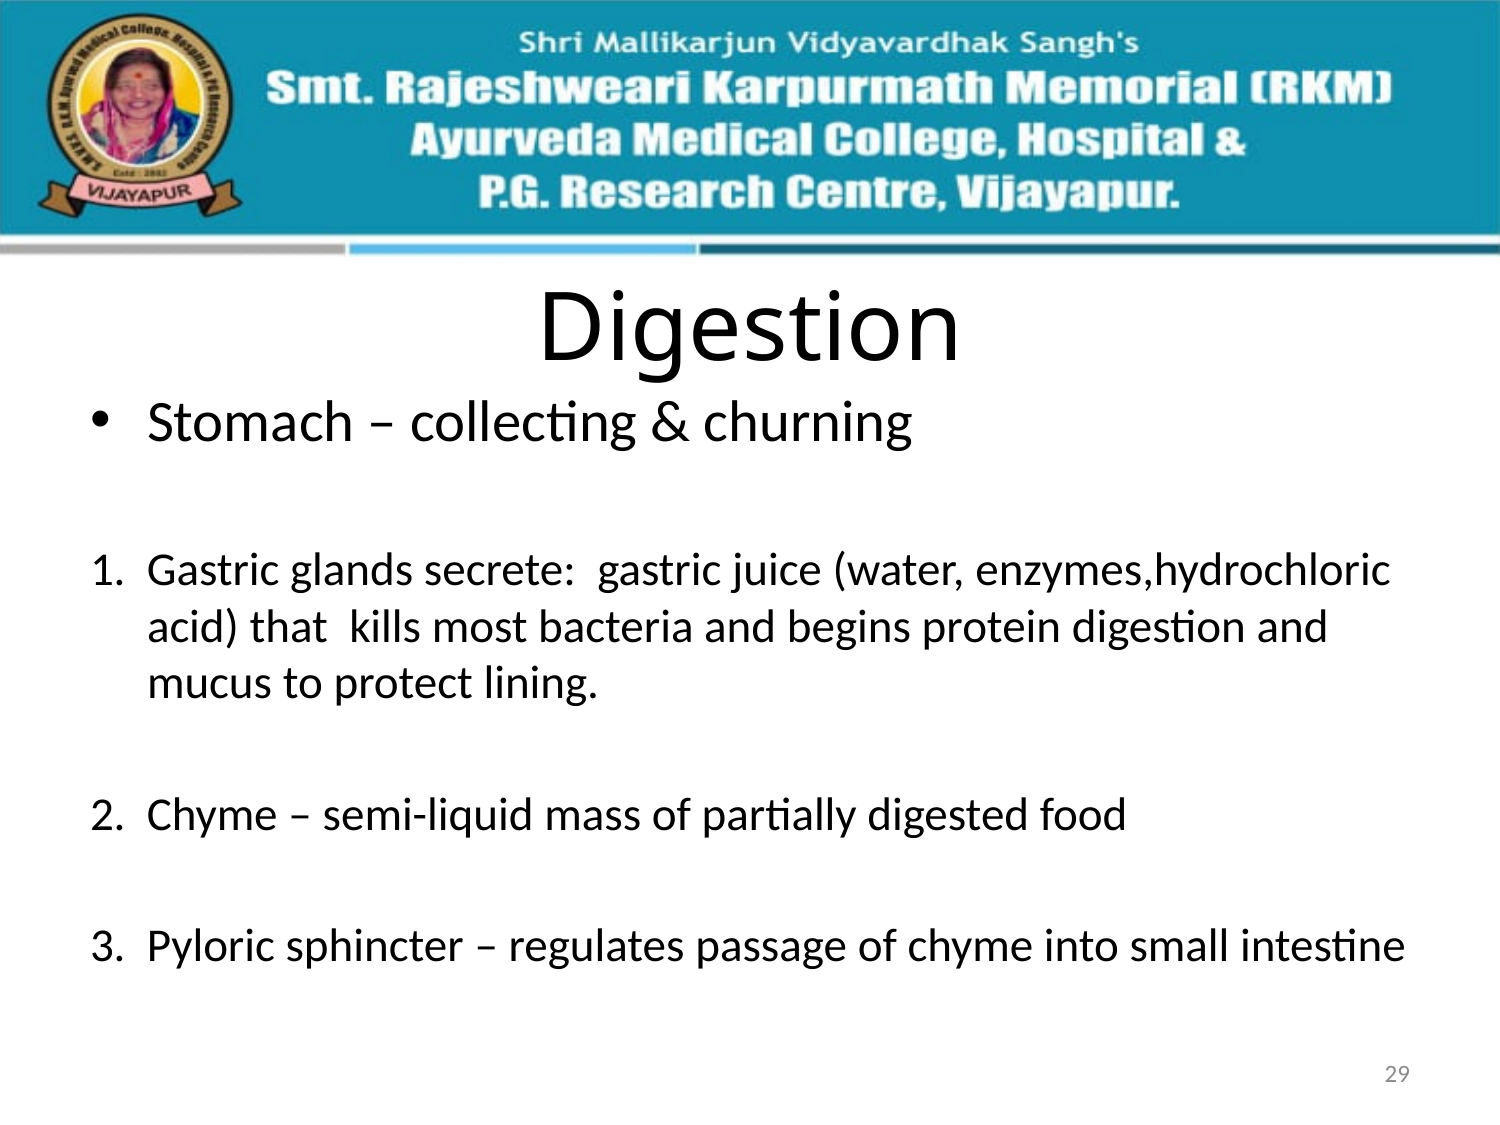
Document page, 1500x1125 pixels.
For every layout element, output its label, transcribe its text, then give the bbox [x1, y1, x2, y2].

list Stomach – collecting & churning 1. Gastric glands secrete: gastric juice (water, enzymes,hydrochloric acid) that kills most bacteria and begins protein digestion and mucus to protect lining. 2. Chyme – semi-liquid mass of partially digested food 3. Pyloric sphincter – regulates passage of chyme into small intestine [75, 375, 1425, 1005]
title Digestion [75, 265, 1425, 375]
picture [0, 0, 1500, 257]
slide_number 29 [1074, 1042, 1425, 1103]
